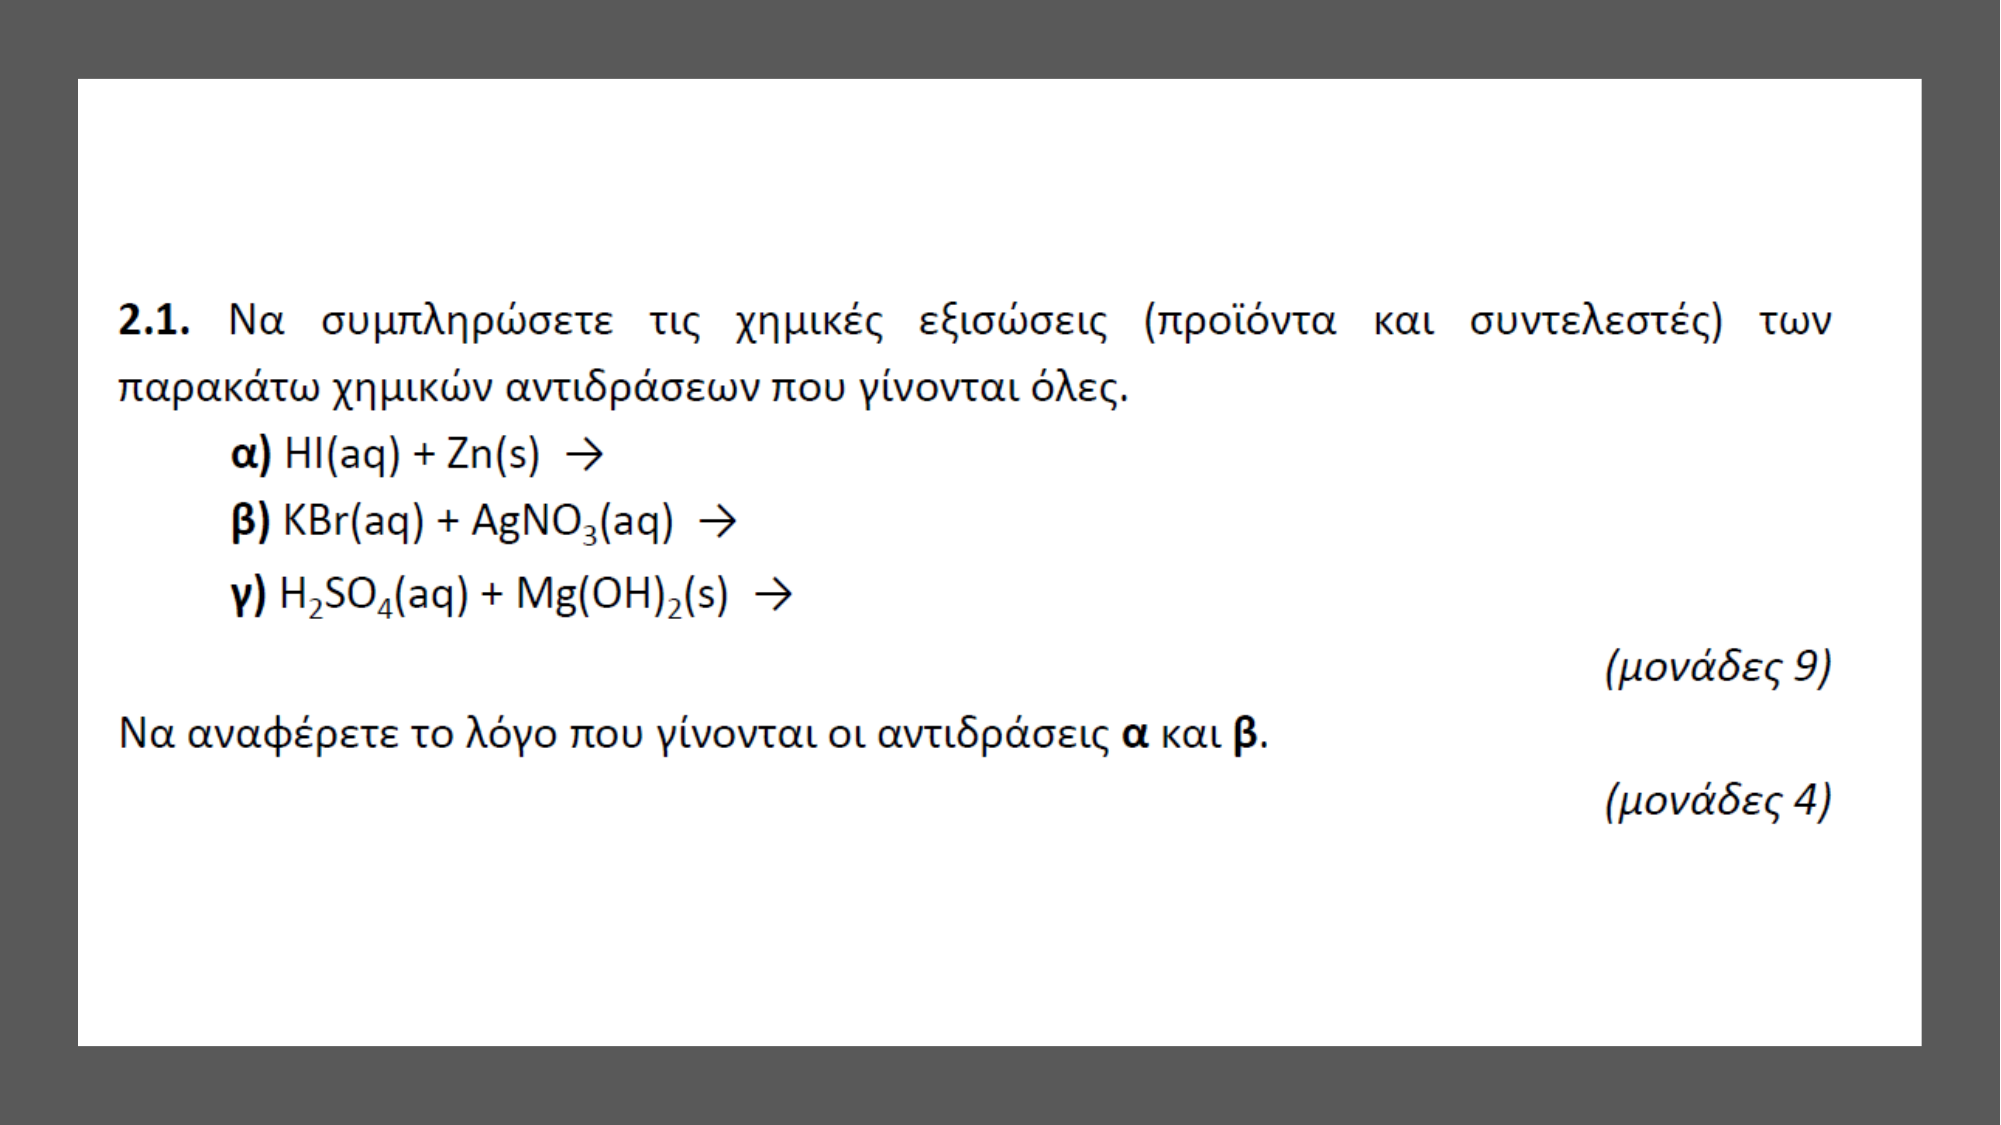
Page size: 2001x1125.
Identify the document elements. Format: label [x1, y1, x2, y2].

text_box [77, 78, 1923, 1047]
text_box [0, 0, 2000, 1125]
picture [105, 277, 1895, 848]
